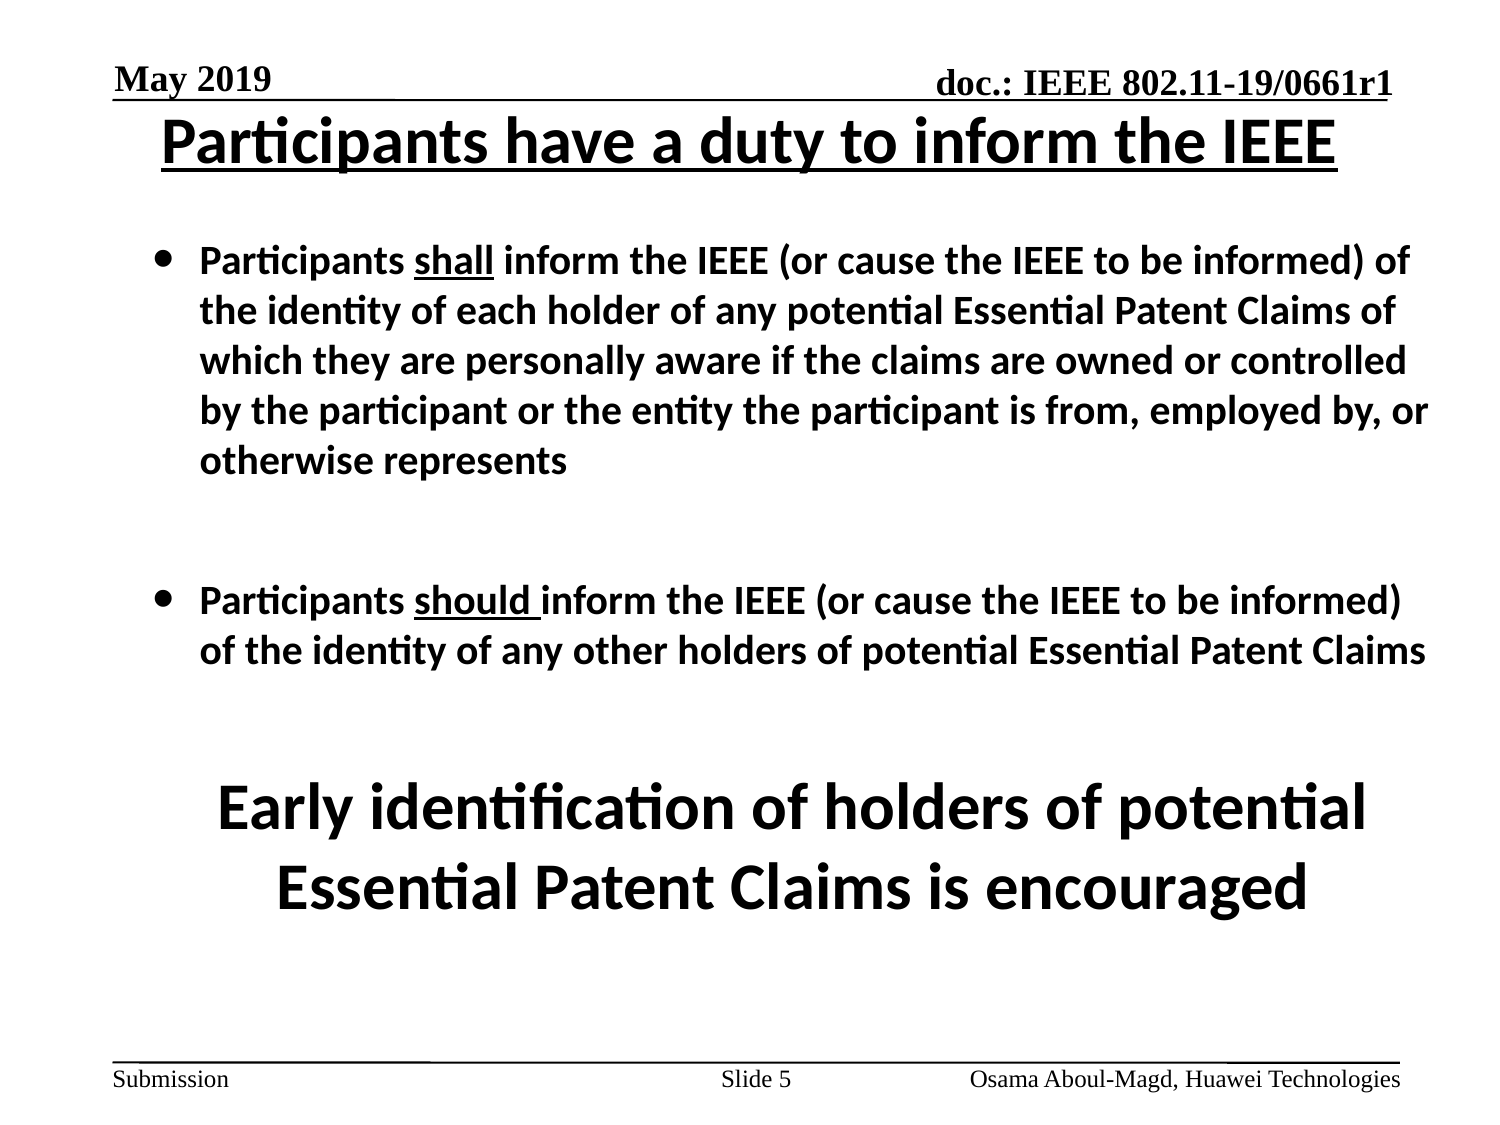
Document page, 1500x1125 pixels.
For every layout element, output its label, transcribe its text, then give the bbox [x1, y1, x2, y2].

list Participants shall inform the IEEE (or cause the IEEE to be informed) of the identity of each holder of any potential Essential Patent Claims of which they are personally aware if the claims are owned or controlled by the participant or the entity the participant is from, employed by, or otherwise represents Participants should inform the IEEE (or cause the IEEE to be informed) of the identity of any other holders of potential Essential Patent Claims Early identification of holders of potential Essential Patent Claims is encouraged [62, 224, 1451, 901]
slide_number Slide 5 [712, 1061, 800, 1123]
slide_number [114, 54, 423, 100]
footer Osama Aboul-Magd, Huawei Technologies [878, 1061, 1402, 1093]
title Participants have a duty to inform the IEEE [112, 112, 1388, 163]
